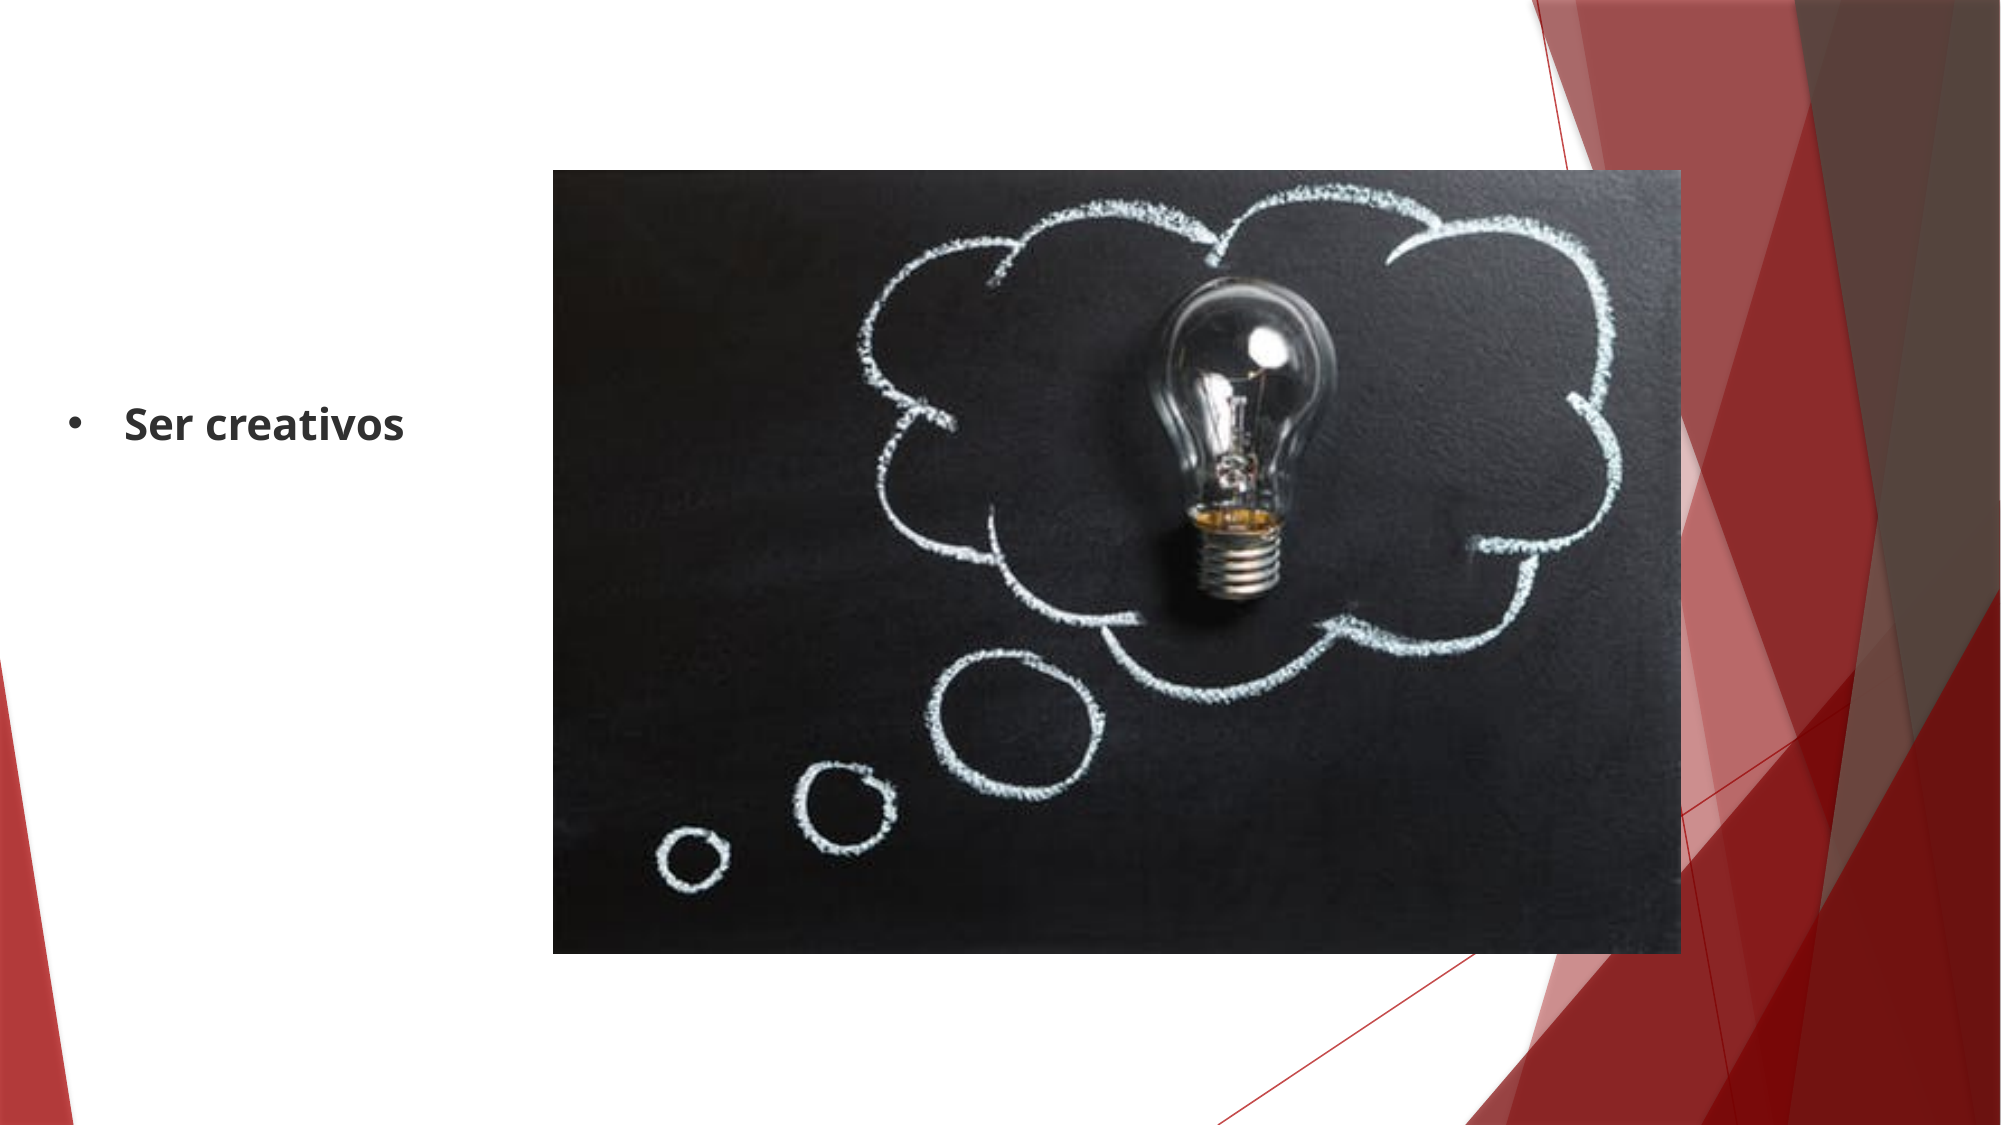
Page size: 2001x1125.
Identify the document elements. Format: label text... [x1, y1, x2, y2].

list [552, 170, 1682, 955]
title Ser creativos [52, 389, 547, 519]
